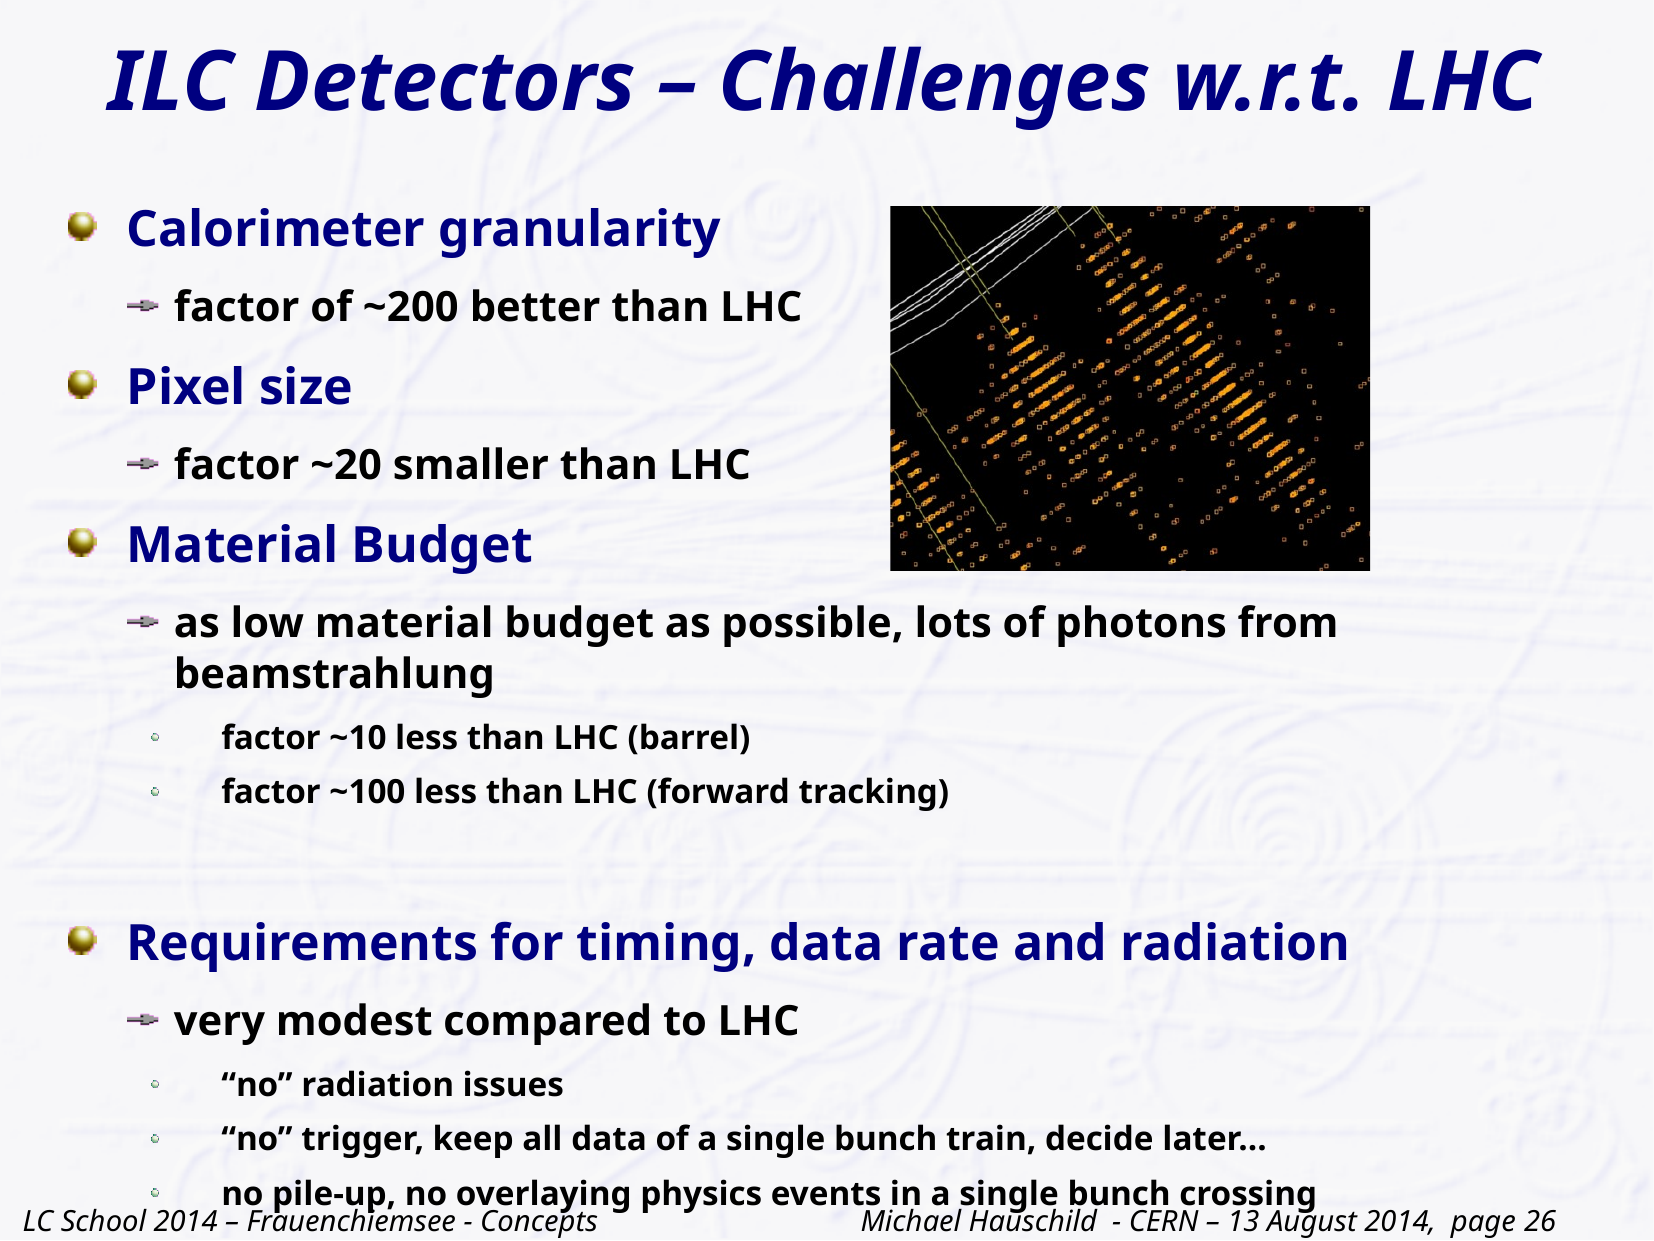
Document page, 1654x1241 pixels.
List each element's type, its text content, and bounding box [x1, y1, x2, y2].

picture [0, 0, 1654, 1240]
text_box [890, 206, 1371, 571]
title ILC Detectors – Challenges w.r.t. LHC [75, 7, 1575, 158]
list Calorimeter granularity factor of ~200 better than LHC Pixel size factor ~20 smaller than LHC Material Budget as low material budget as possible, lots of photons from beamstrahlung factor ~10 less than LHC (barrel) factor ~100 less than LHC (forward tracking) Requirements for timing, data rate and radiation very modest compared to LHC “no” radiation issues “no” trigger, keep all data of a single bunch train, decide later… no pile-up, no overlaying physics events in a single bunch crossing [45, 195, 1620, 1170]
